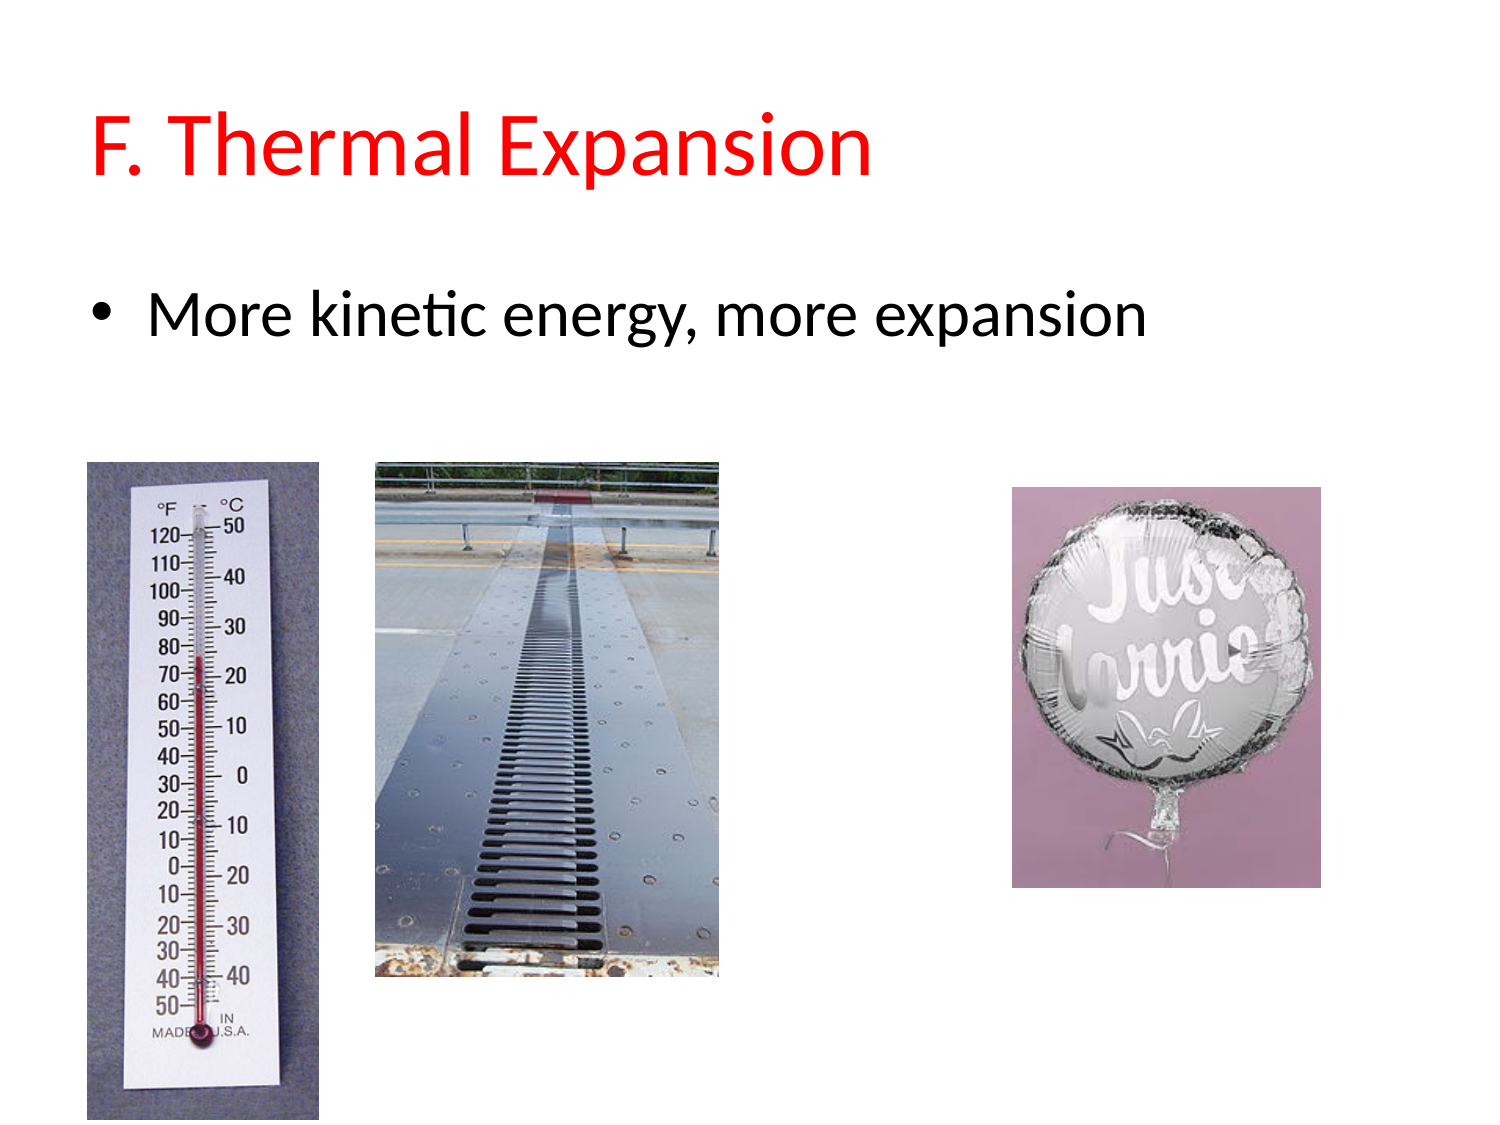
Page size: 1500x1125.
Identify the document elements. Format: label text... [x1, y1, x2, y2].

picture [1012, 487, 1321, 888]
list More kinetic energy, more expansion [75, 262, 1425, 1005]
title F. Thermal Expansion [75, 45, 1425, 233]
picture [87, 462, 320, 1120]
picture [374, 462, 719, 977]
